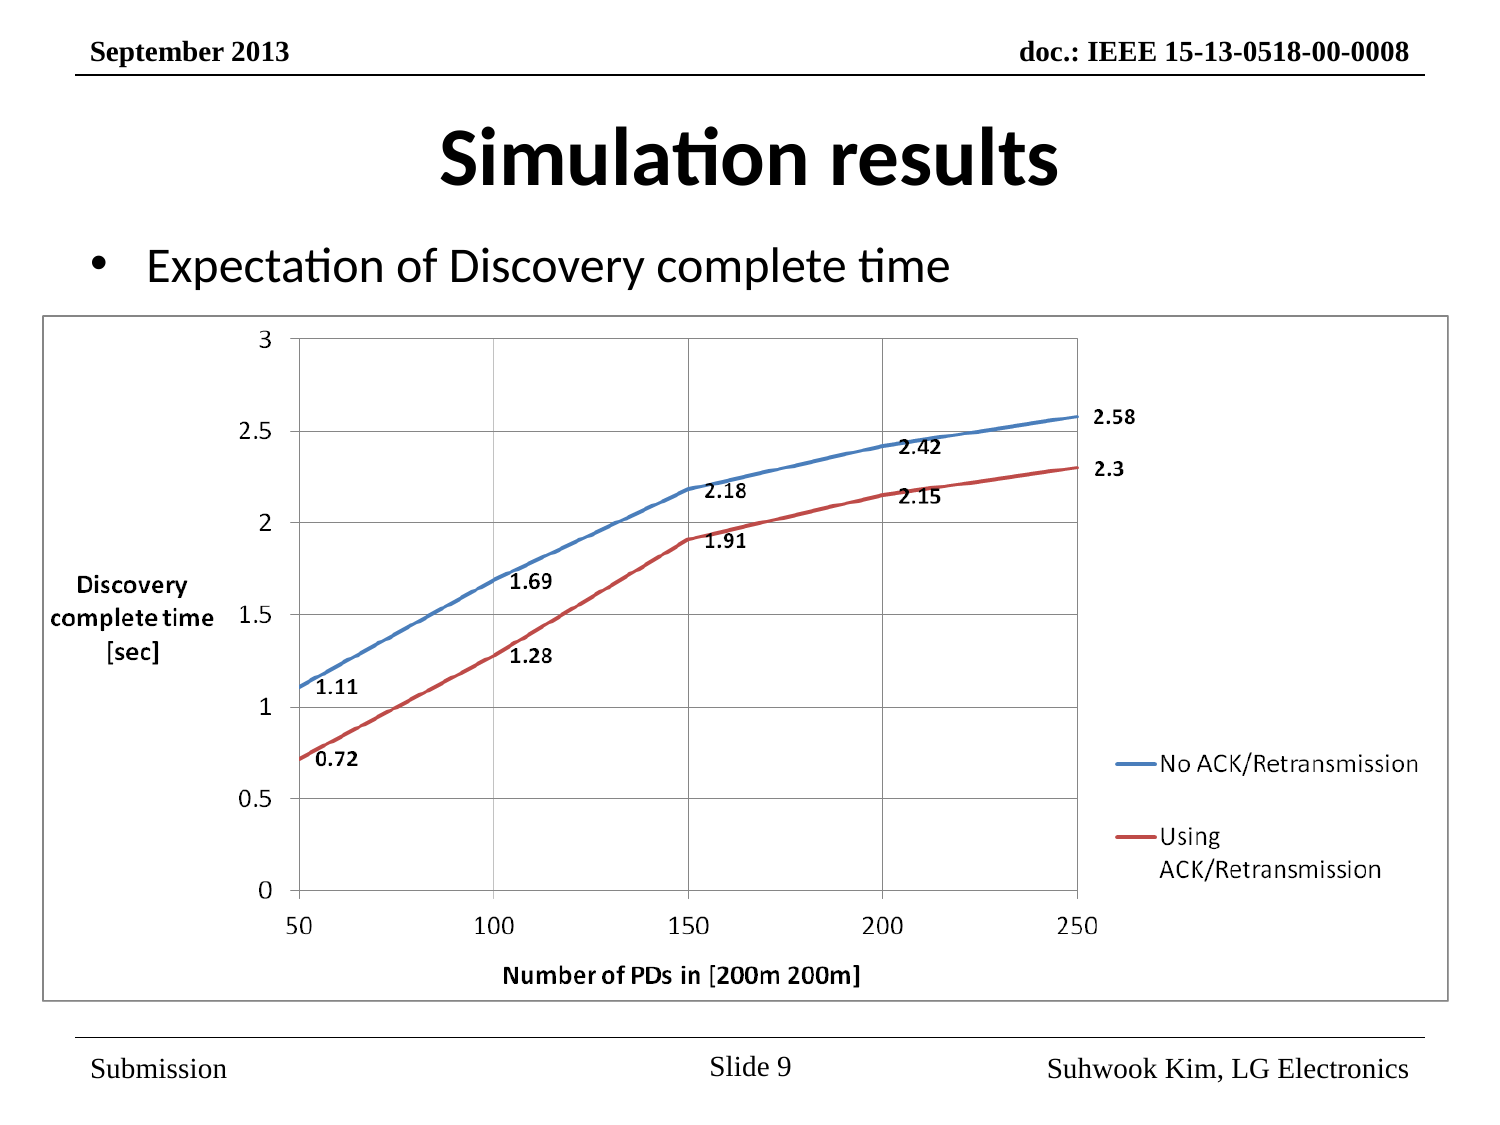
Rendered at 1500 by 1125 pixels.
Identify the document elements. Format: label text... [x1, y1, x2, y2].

title Simulation results [75, 75, 1425, 224]
picture [41, 314, 1450, 1002]
list Expectation of Discovery complete time [75, 1010, 1425, 1067]
list Expectation of Discovery complete time [75, 224, 1425, 312]
